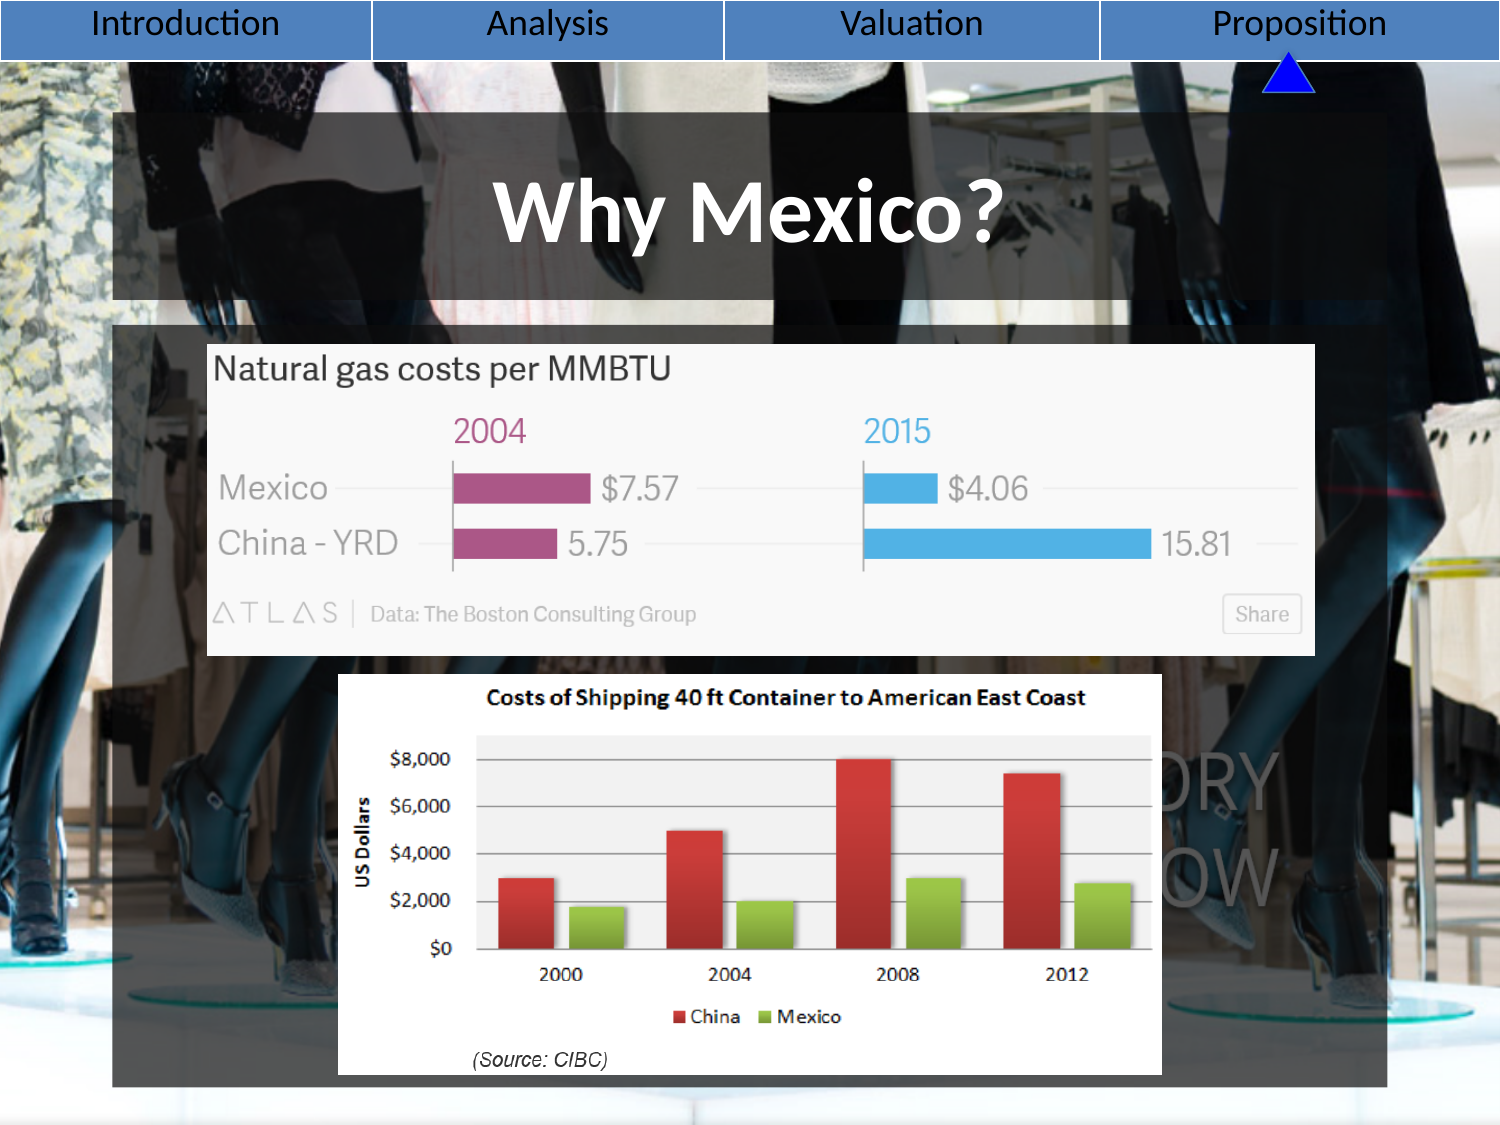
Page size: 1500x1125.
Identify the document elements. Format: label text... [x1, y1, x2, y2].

text_box [112, 324, 1388, 1088]
picture [0, 62, 1500, 1125]
title Why Mexico? [112, 112, 1388, 300]
table_header Proposition [1101, 1, 1499, 60]
text_box [1261, 49, 1316, 94]
table_header Analysis [373, 1, 723, 60]
table_header Valuation [725, 1, 1099, 60]
table_header Introduction [1, 1, 371, 60]
